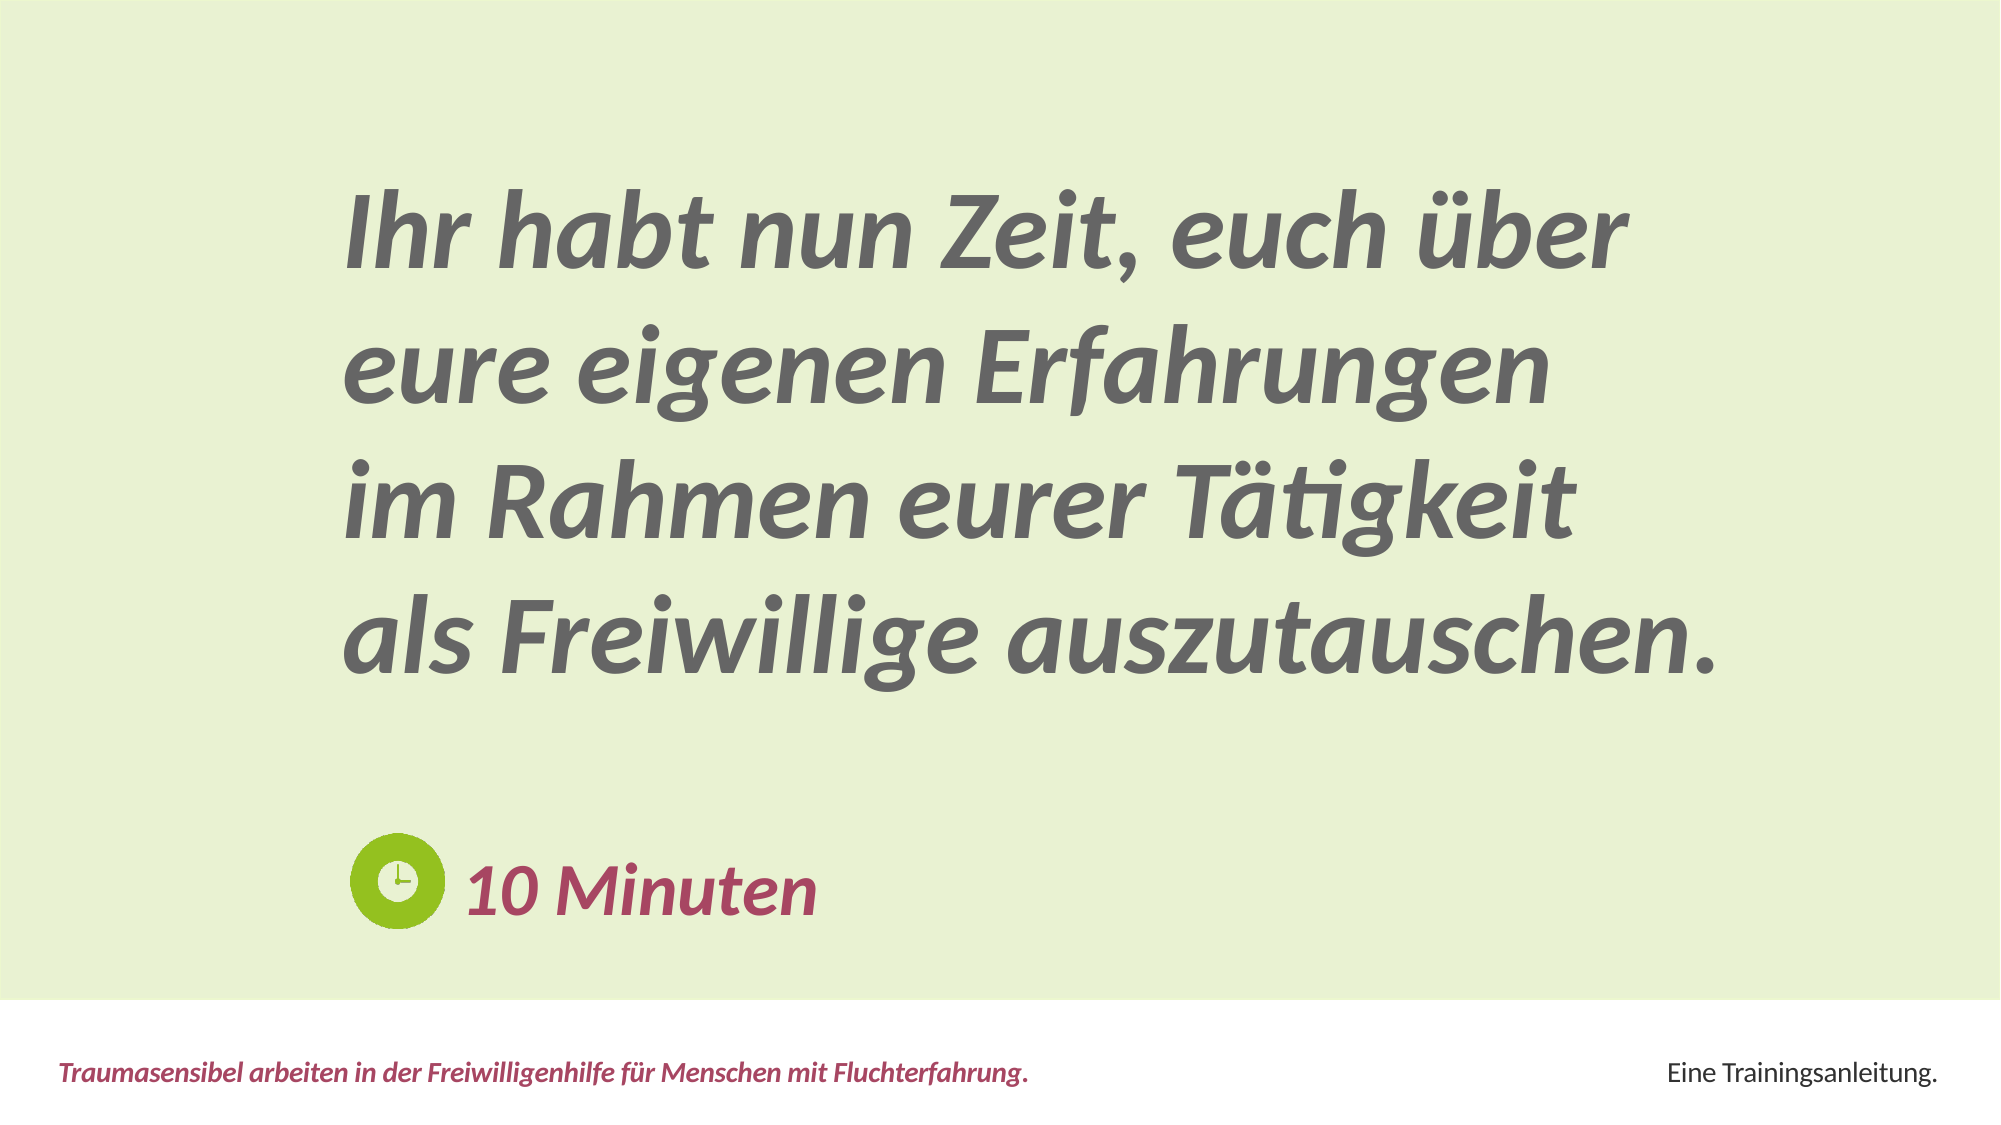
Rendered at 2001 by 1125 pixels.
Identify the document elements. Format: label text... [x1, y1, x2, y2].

picture [350, 833, 445, 929]
list Ihr habt nun Zeit, euch über eure eigenen Erfahrungen im Rahmen eurer Tätigkeit als Freiwillige auszutauschen. 10 Minuten [327, 149, 1923, 929]
